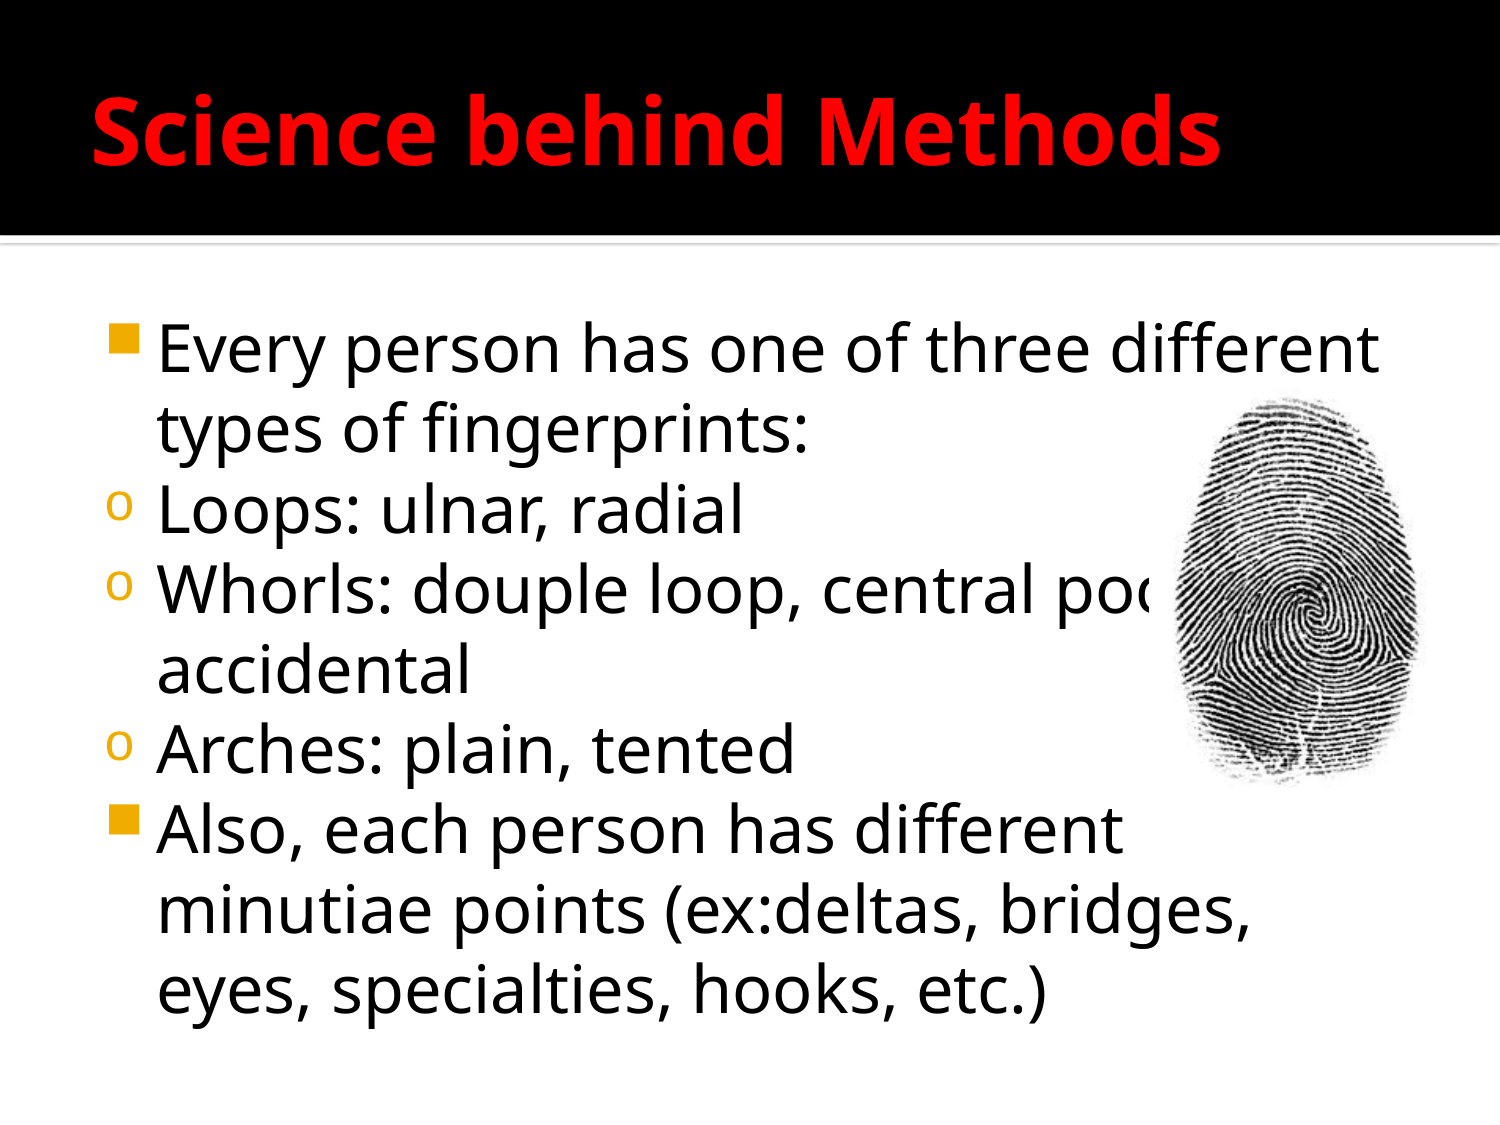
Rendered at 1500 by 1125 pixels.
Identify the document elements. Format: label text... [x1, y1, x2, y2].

list Every person has one of three different types of fingerprints: Loops: ulnar, radial Whorls: douple loop, central pocket, accidental Arches: plain, tented Also, each person has different minutiae points (ex:deltas, bridges, eyes, specialties, hooks, etc.) [75, 291, 1425, 1050]
title Science behind Methods [75, 25, 1425, 231]
picture [1149, 387, 1443, 797]
